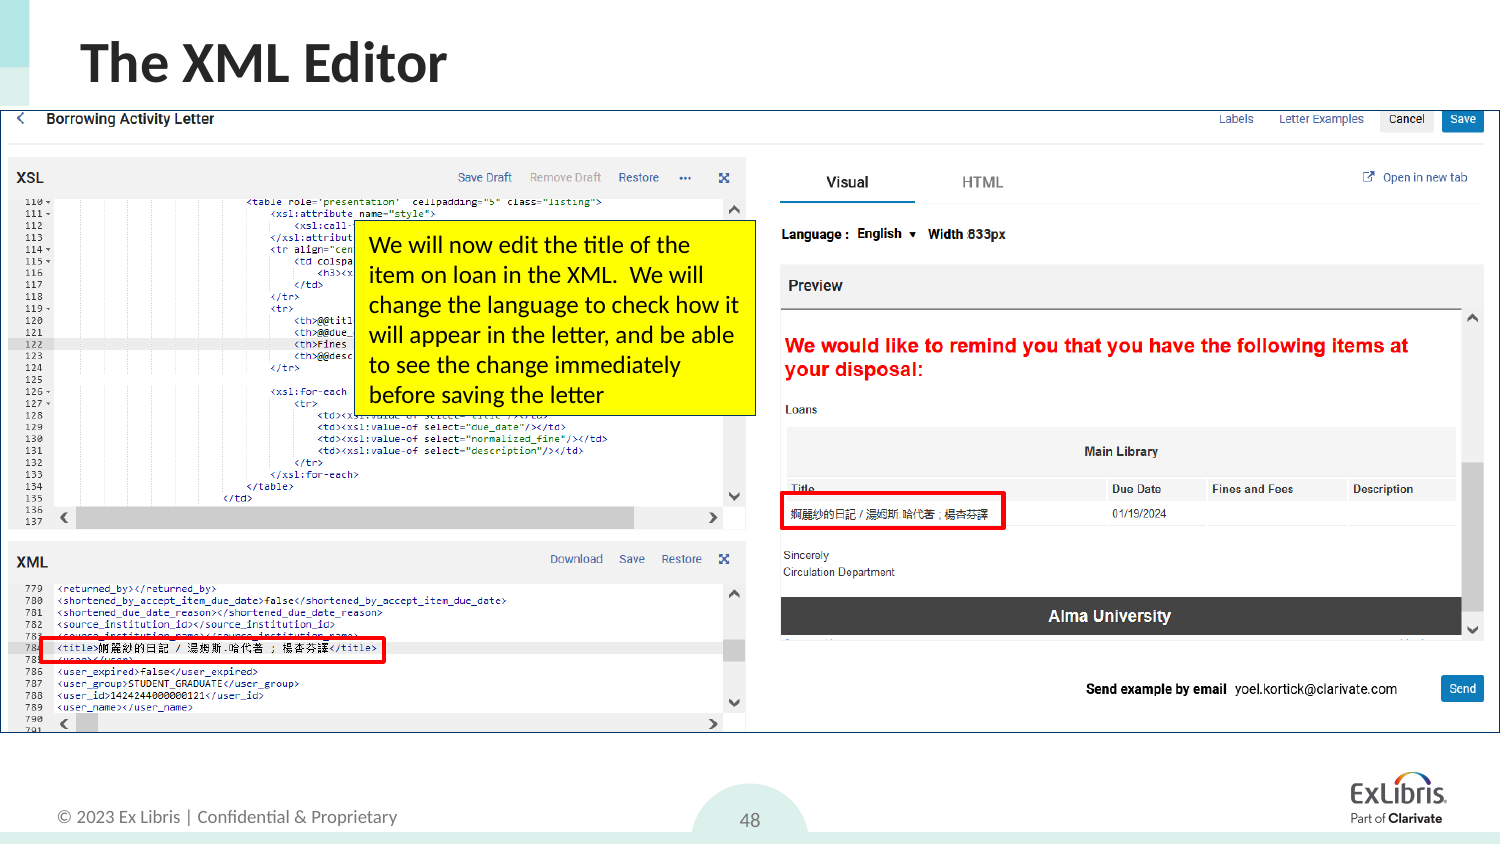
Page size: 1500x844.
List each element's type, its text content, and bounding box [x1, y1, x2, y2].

slide_number 48 [705, 789, 795, 844]
picture [0, 110, 1500, 734]
title The XML Editor [64, 11, 1447, 107]
picture [1351, 772, 1447, 823]
